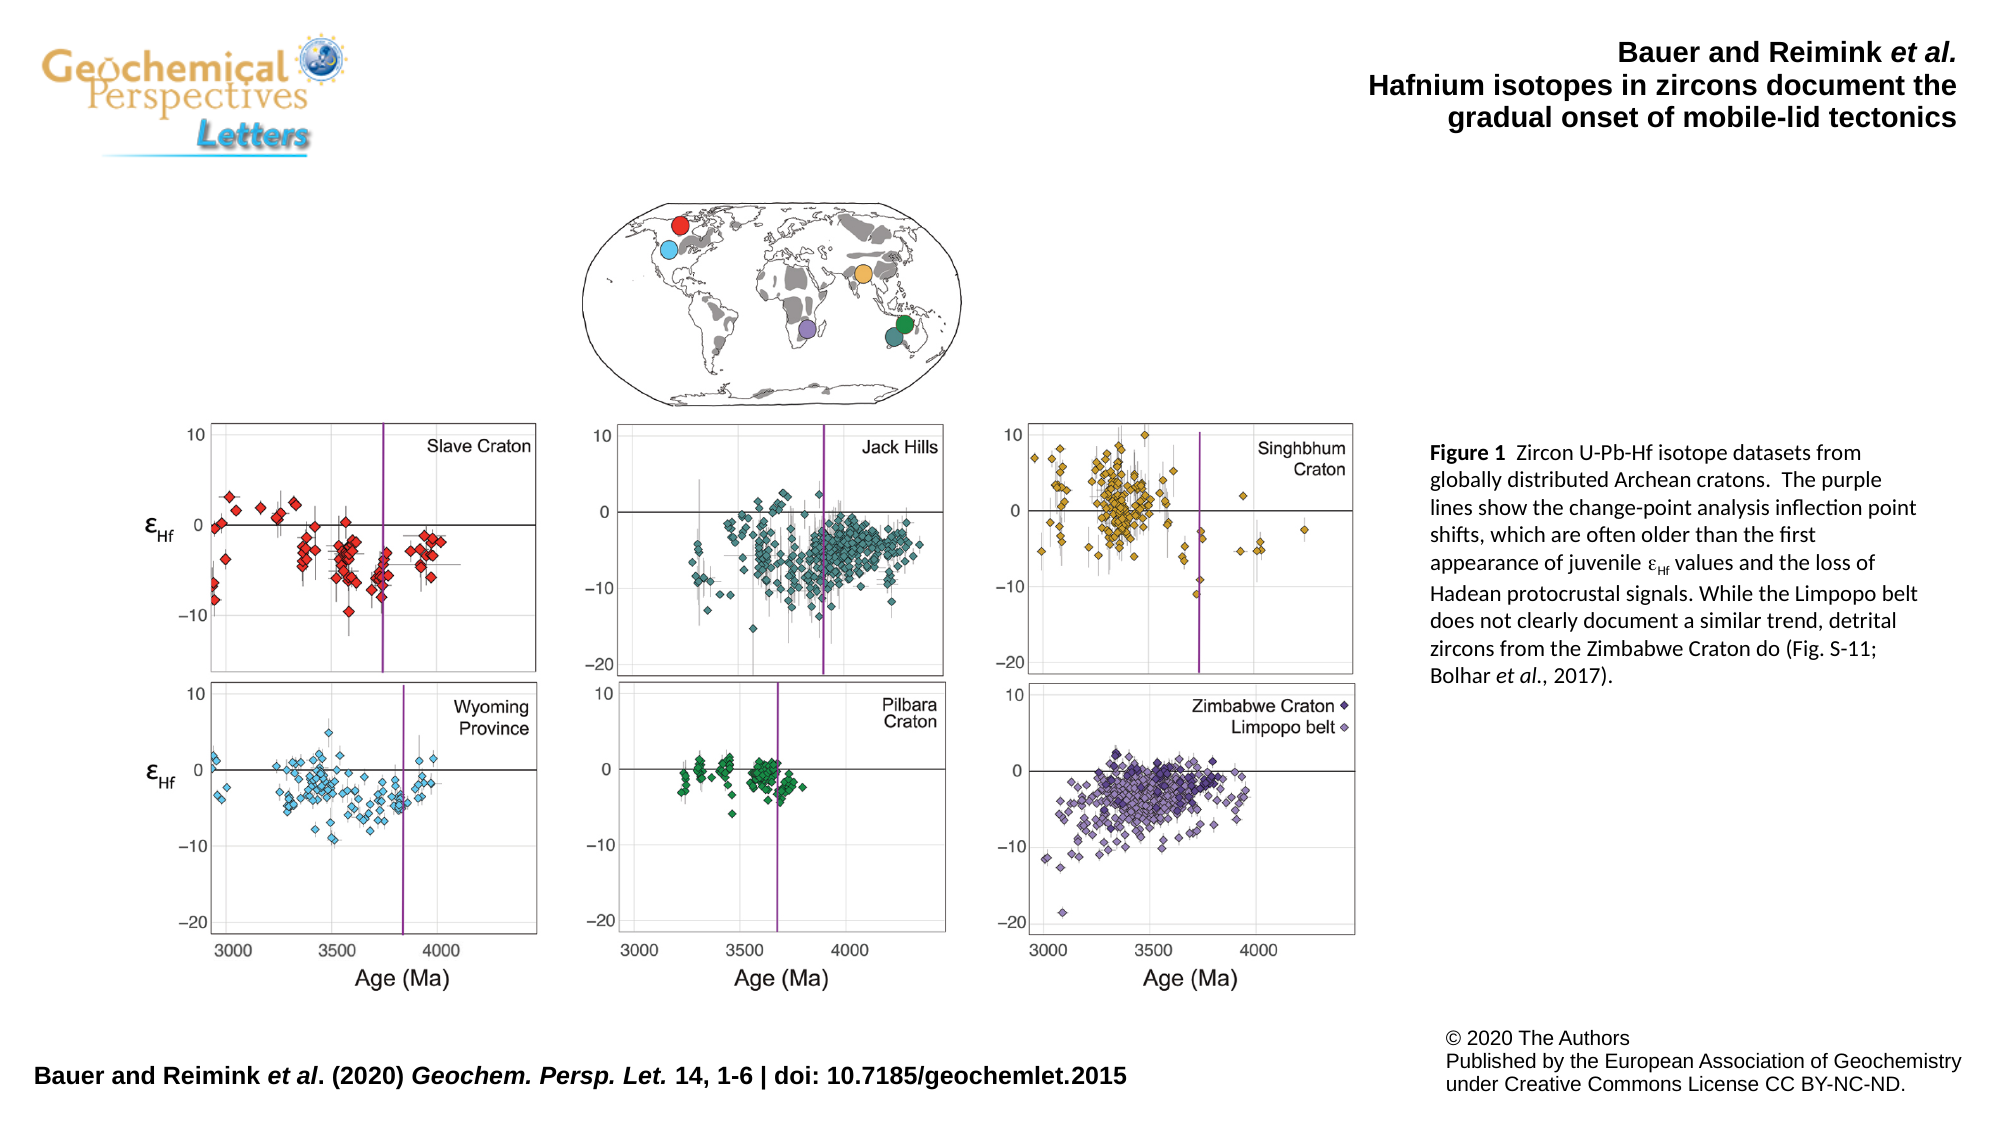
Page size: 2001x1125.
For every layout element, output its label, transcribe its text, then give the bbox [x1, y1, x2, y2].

text_box Bauer and Reimink et al. Hafnium isotopes in zircons document the gradual onset of mobile-lid tectonics [1264, 29, 1973, 142]
text_box Figure 1 Zircon U-Pb-Hf isotope datasets from globally distributed Archean cratons. The purple lines show the change-point analysis inflection point shifts, which are often older than the first appearance of juvenile Hf values and the loss of Hadean protocrustal signals. While the Limpopo belt does not clearly document a similar trend, detrital zircons from the Zimbabwe Craton do (Fig. S-11; Bolhar et al., 2017). [1415, 429, 1942, 696]
text_box Bauer and Reimink et al. (2020) Geochem. Persp. Let. 14, 1-6 | doi: 10.7185/geochemlet.2015 [33, 1061, 1233, 1110]
picture [35, 29, 1389, 1005]
text_box © 2020 The Authors Published by the European Association of Geochemistry under Creative Commons License CC BY-NC-ND. [1445, 1026, 1973, 1097]
